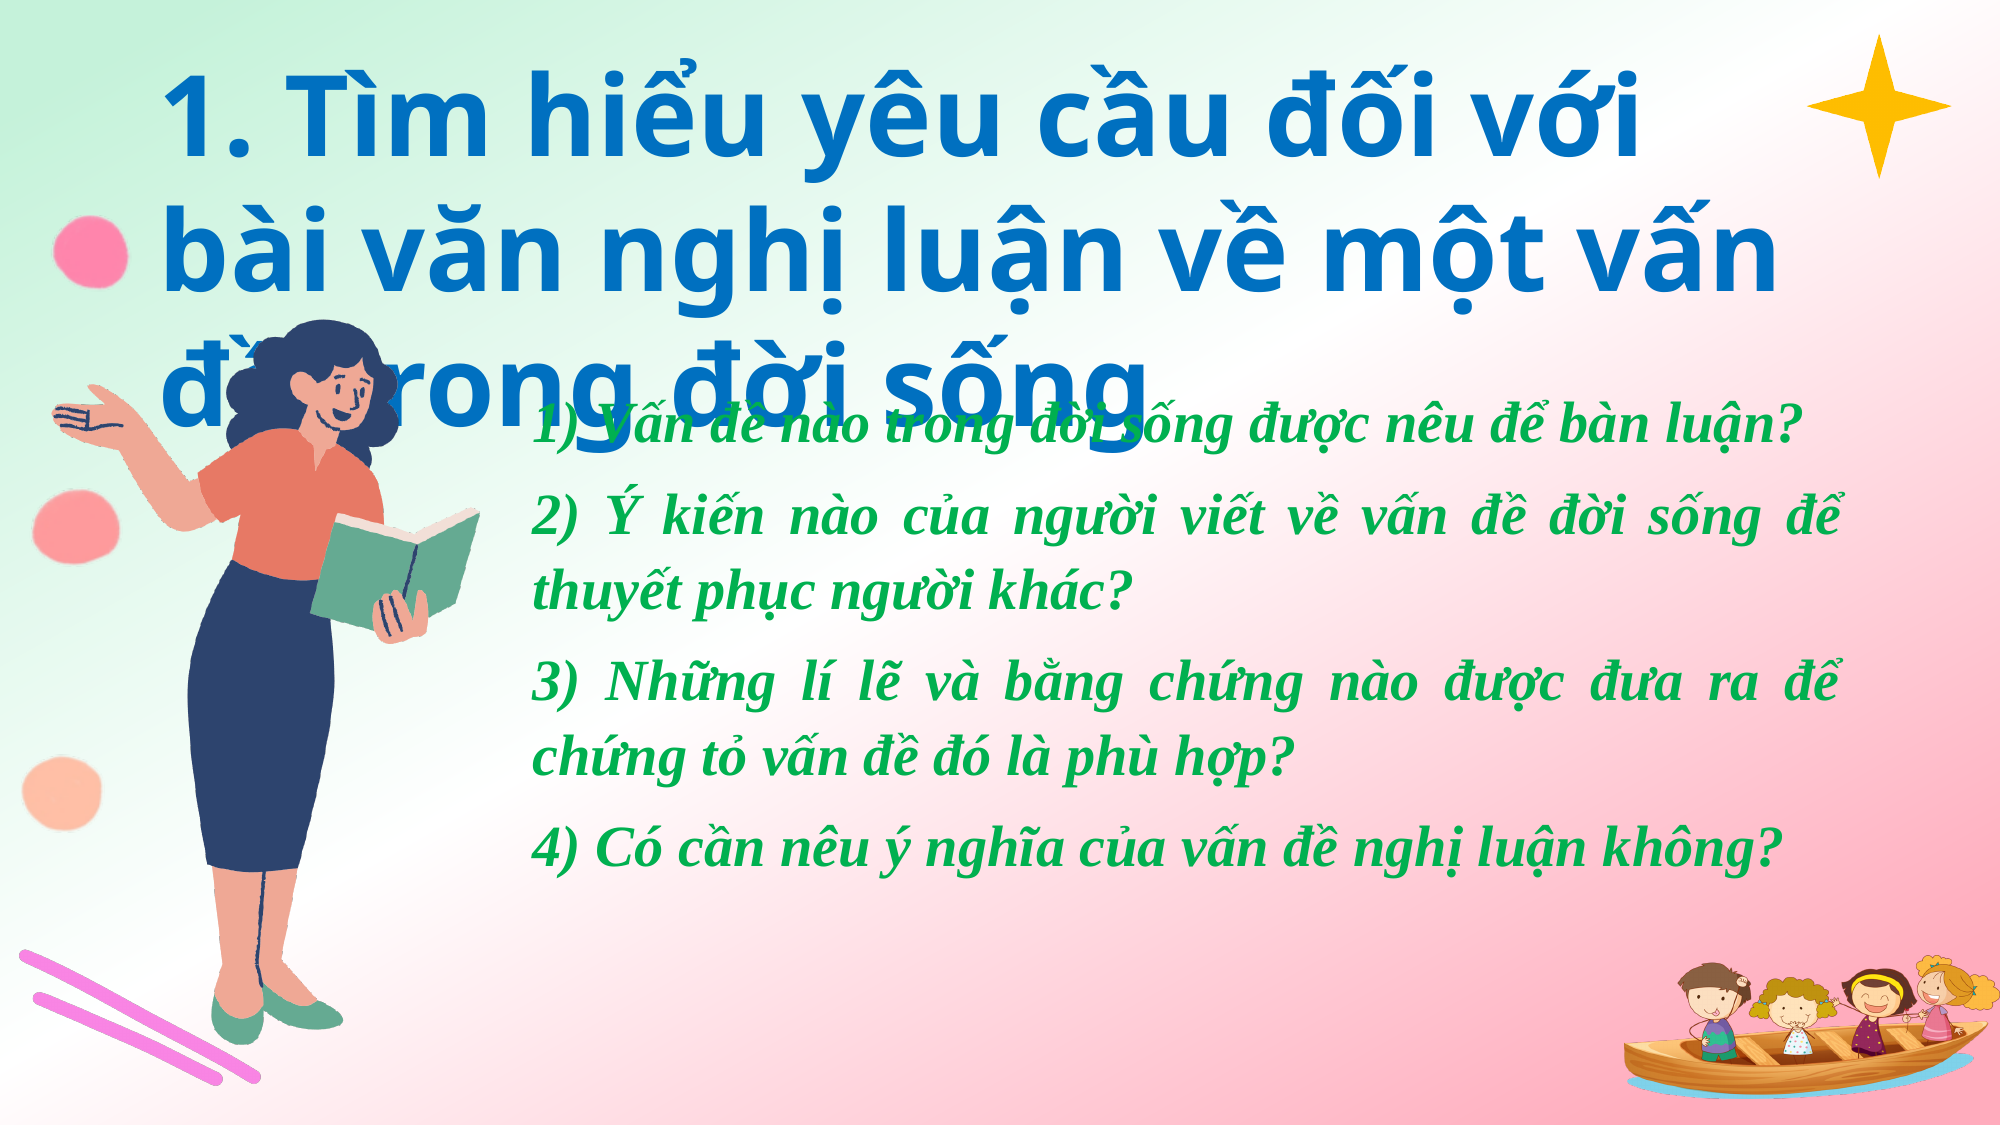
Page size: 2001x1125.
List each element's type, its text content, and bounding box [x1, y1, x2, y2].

text_box [0, 0, 2000, 1125]
picture [1624, 955, 2000, 1099]
picture [1, 313, 480, 1125]
picture [1799, 26, 1960, 186]
text_box 1) Vấn đề nào trong đời sống được nêu để bàn luận? 2) Ý kiến nào của người viết về vấn đề đời sống để thuyết phục người khác? 3) Những lí lẽ và bằng chứng nào được đưa ra để chứng tỏ vấn đề đó là phù hợp? 4) Có cần nêu ý nghĩa của vấn đề nghị luận không? [517, 372, 1856, 886]
text_box [20, 215, 133, 834]
text_box 1. Tìm hiểu yêu cầu đối với bài văn nghị luận về một vấn đề trong đời sống [144, 36, 1856, 456]
